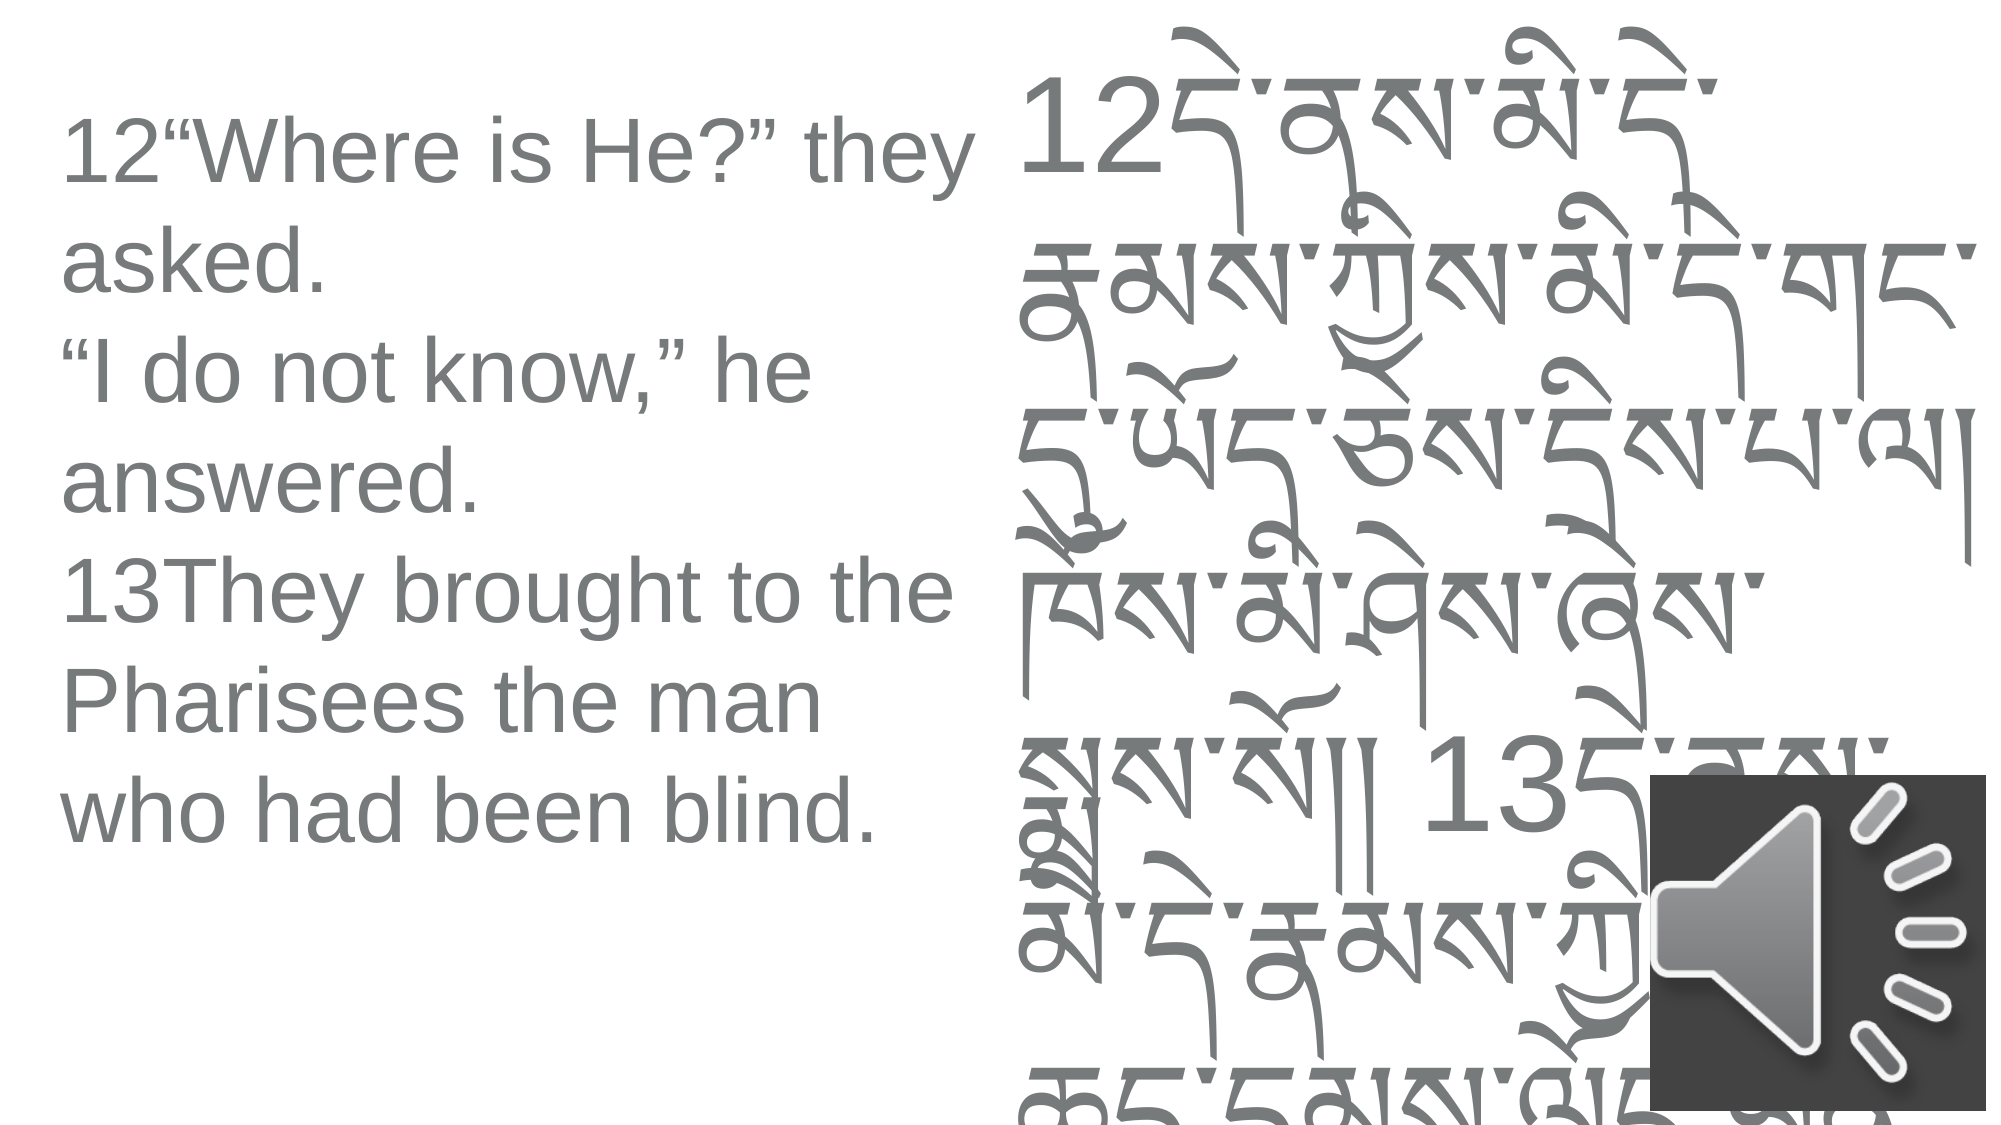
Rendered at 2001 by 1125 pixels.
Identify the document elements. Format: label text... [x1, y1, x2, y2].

text_box 12དེ་ནས་མི་དེ་རྣམས་ཀྱིས་མི་དེ་གང་དུ་ཡོད་ཅེས་དྲིས་པ༌ལ། ཁོས་མི་ཤེས་ཞེས་སྨྲས༌སོ།། 13དེ་ནས་མི་དེ་རྣམས་ཀྱིས་སྔོན་ཆད་དམུས་ལོང་ཡིན་པ་དེ་ཉིད་ཕ་རུ་ཤི་པ་རྣམས་ཀྱི་དྲུང་དུ་ཁྲིད་པ་རེད། [999, 27, 2000, 1104]
text_box 12“Where is He?” they asked. “I do not know,” he answered. 13They brought to the Pharisees the man who had been blind. [45, 83, 1000, 1125]
picture [1648, 773, 1987, 1112]
